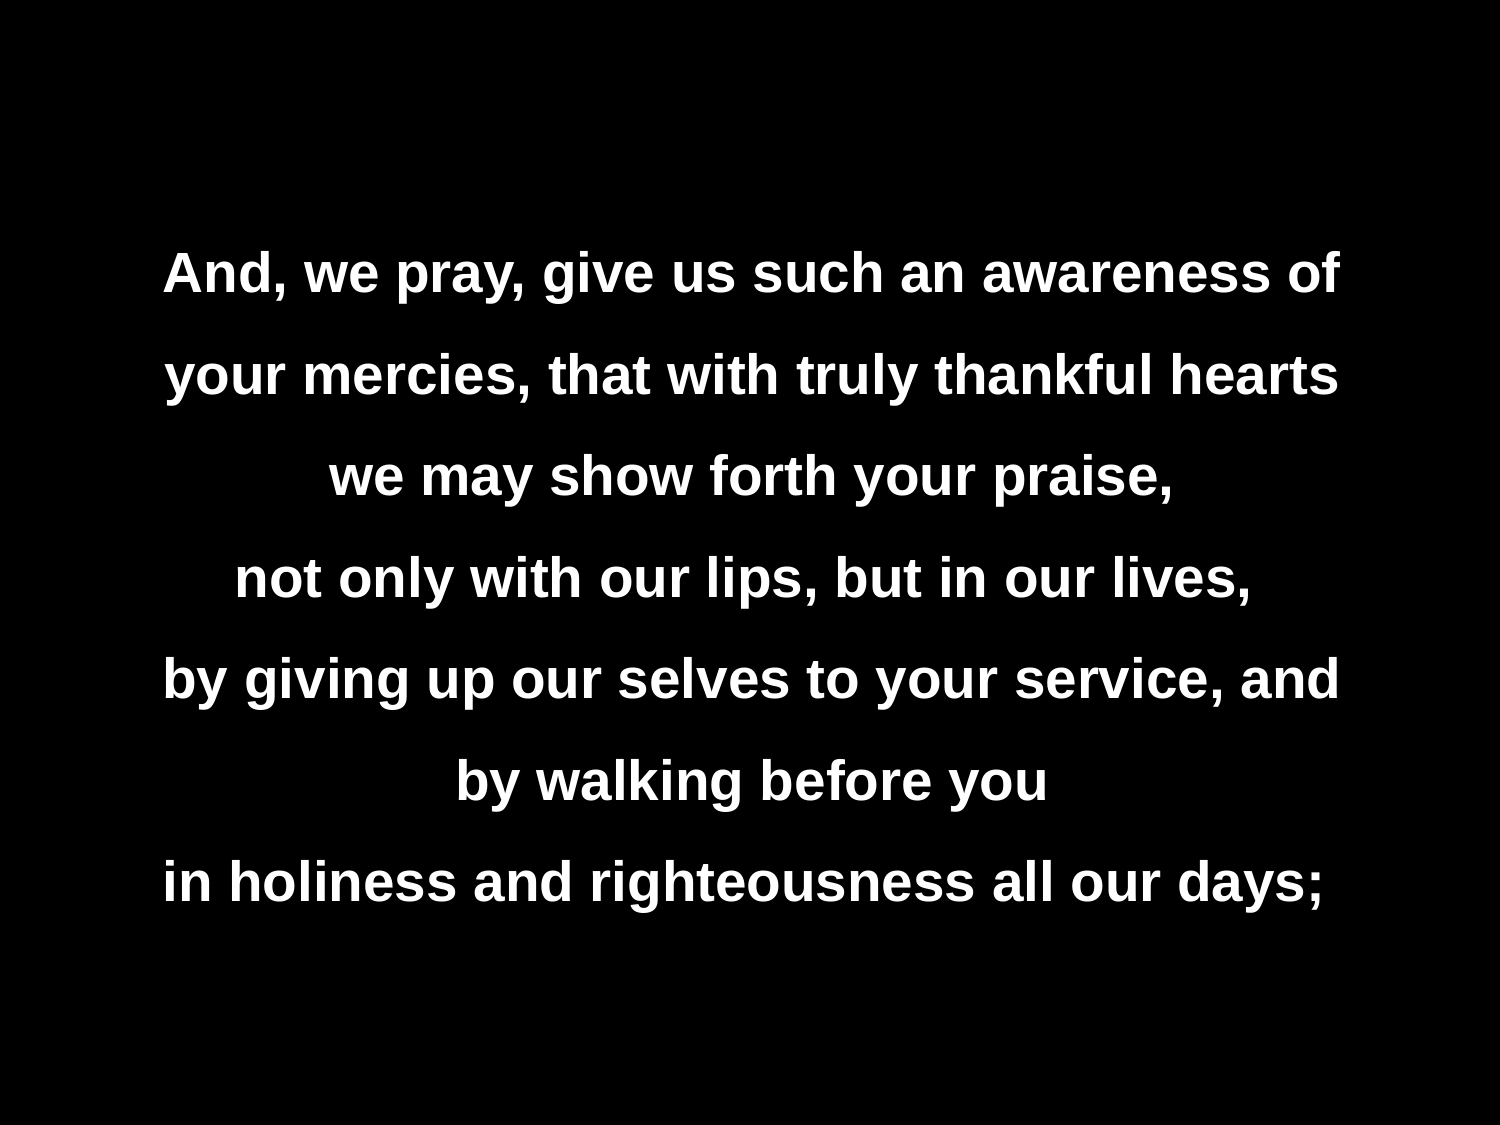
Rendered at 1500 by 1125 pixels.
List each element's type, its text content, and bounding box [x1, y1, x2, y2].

title And, we pray, give us such an awareness of your mercies, that with truly thankful hearts we may show forth your praise, not only with our lips, but in our lives, by giving up our selves to your service, and by walking before you in holiness and righteousness all our days; [132, 155, 1372, 960]
